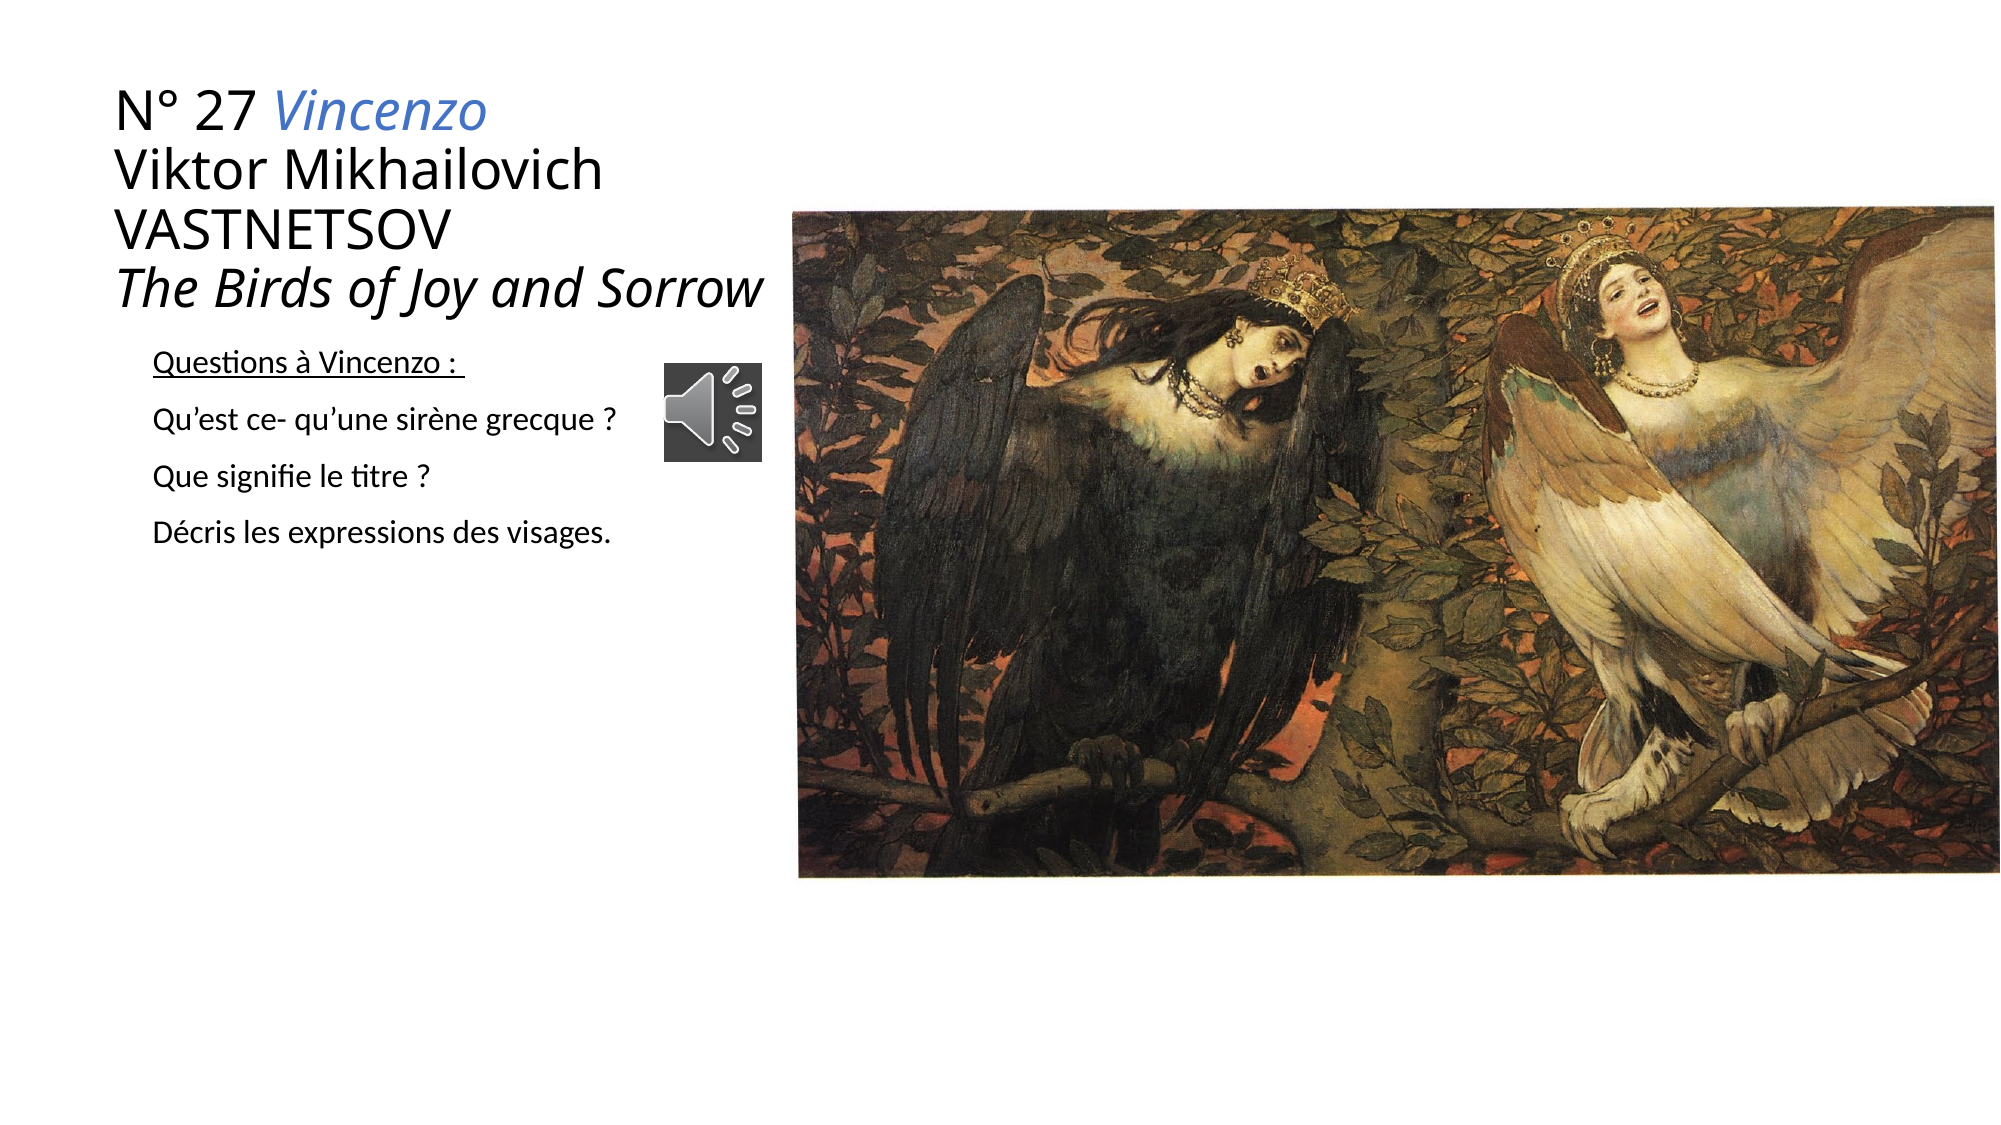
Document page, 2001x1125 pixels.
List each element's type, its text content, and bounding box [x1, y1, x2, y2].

picture [792, 199, 2000, 885]
list Questions à Vincenzo : Qu’est ce- qu’une sirène grecque ? Que signifie le titre ? Décris les expressions des visages. [137, 337, 783, 963]
picture [662, 362, 763, 463]
title N° 27 Vincenzo Viktor Mikhailovich VASTNETSOV The Birds of Joy and Sorrow [99, 75, 783, 338]
